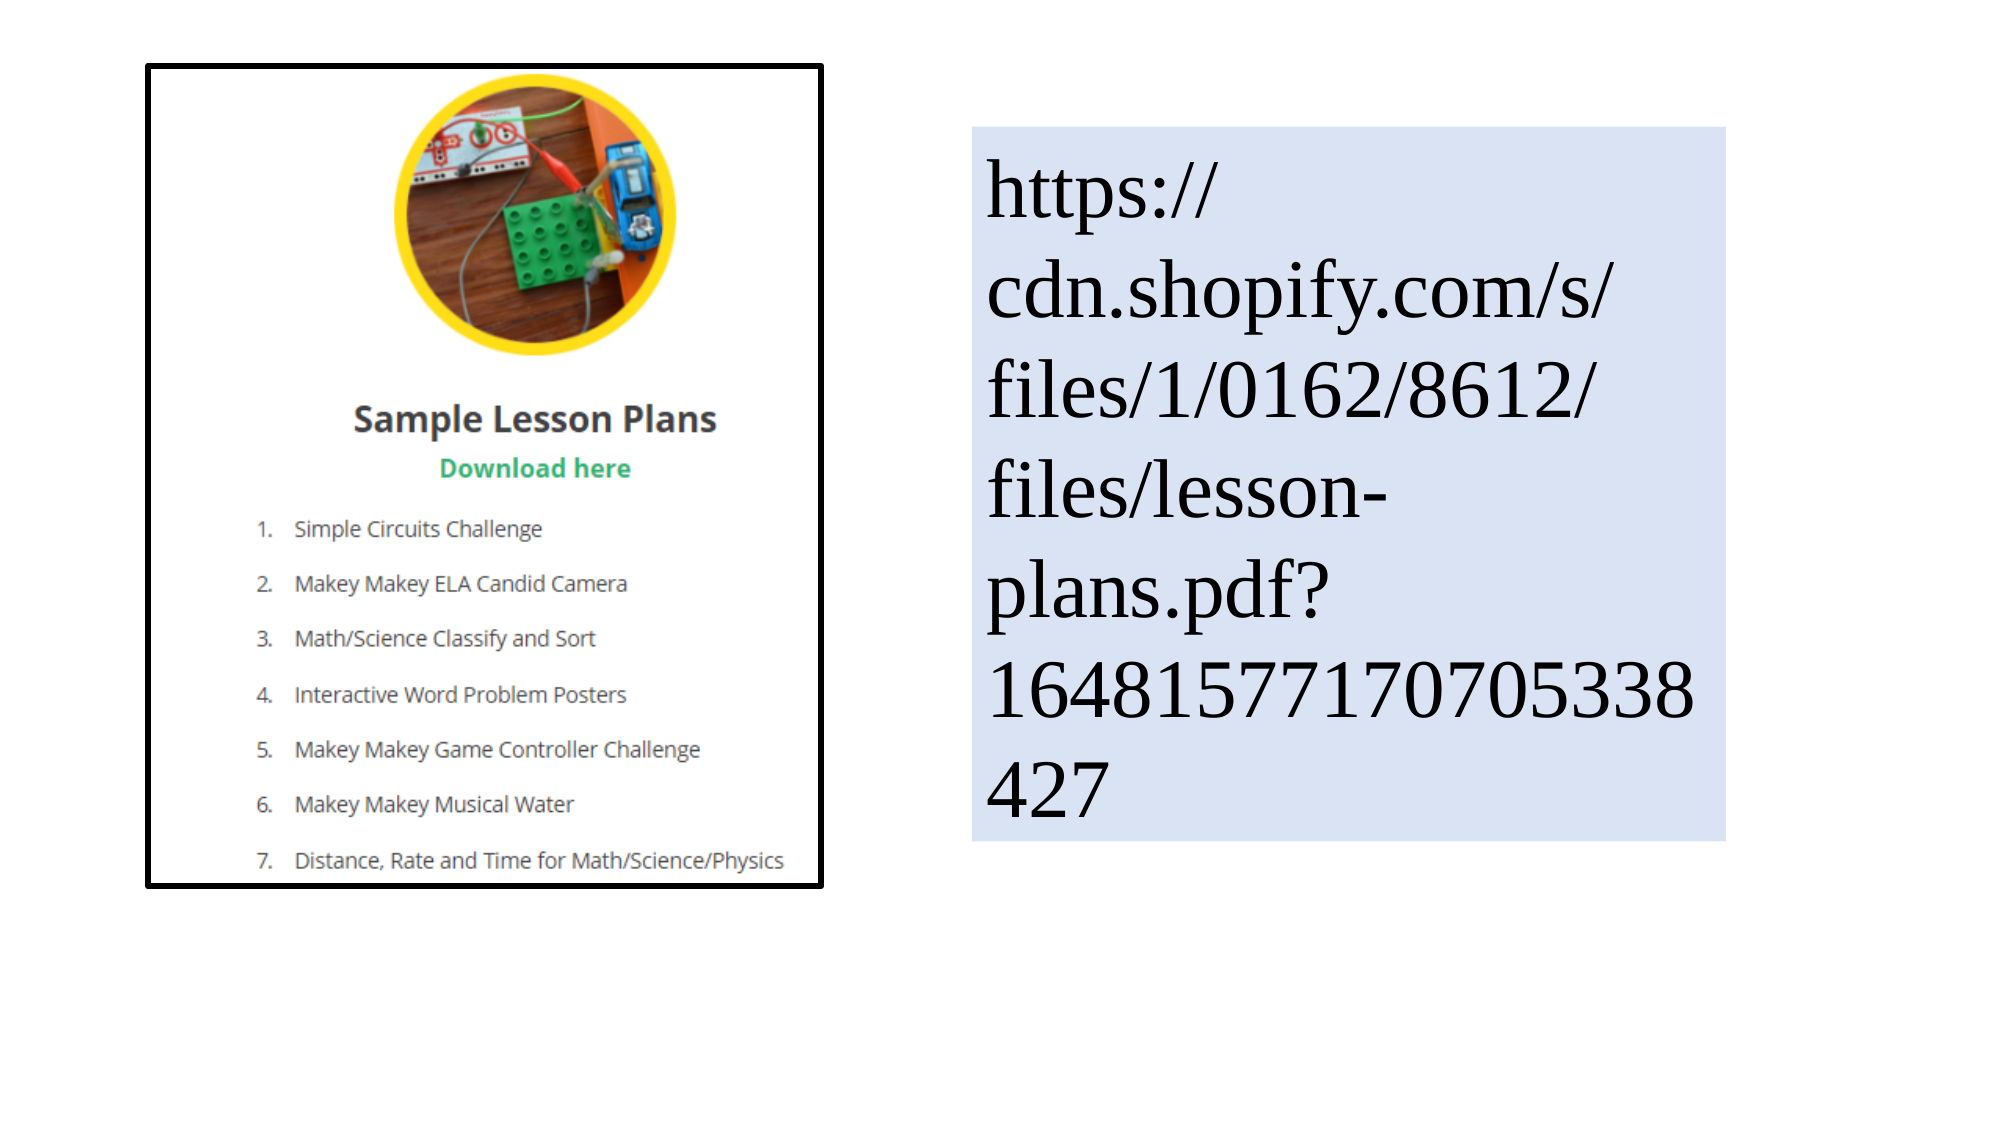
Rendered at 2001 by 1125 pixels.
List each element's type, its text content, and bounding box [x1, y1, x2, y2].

text_box https://cdn.shopify.com/s/files/1/0162/8612/files/lesson-plans.pdf?16481577170705338427 [971, 126, 1726, 842]
picture [150, 68, 819, 883]
